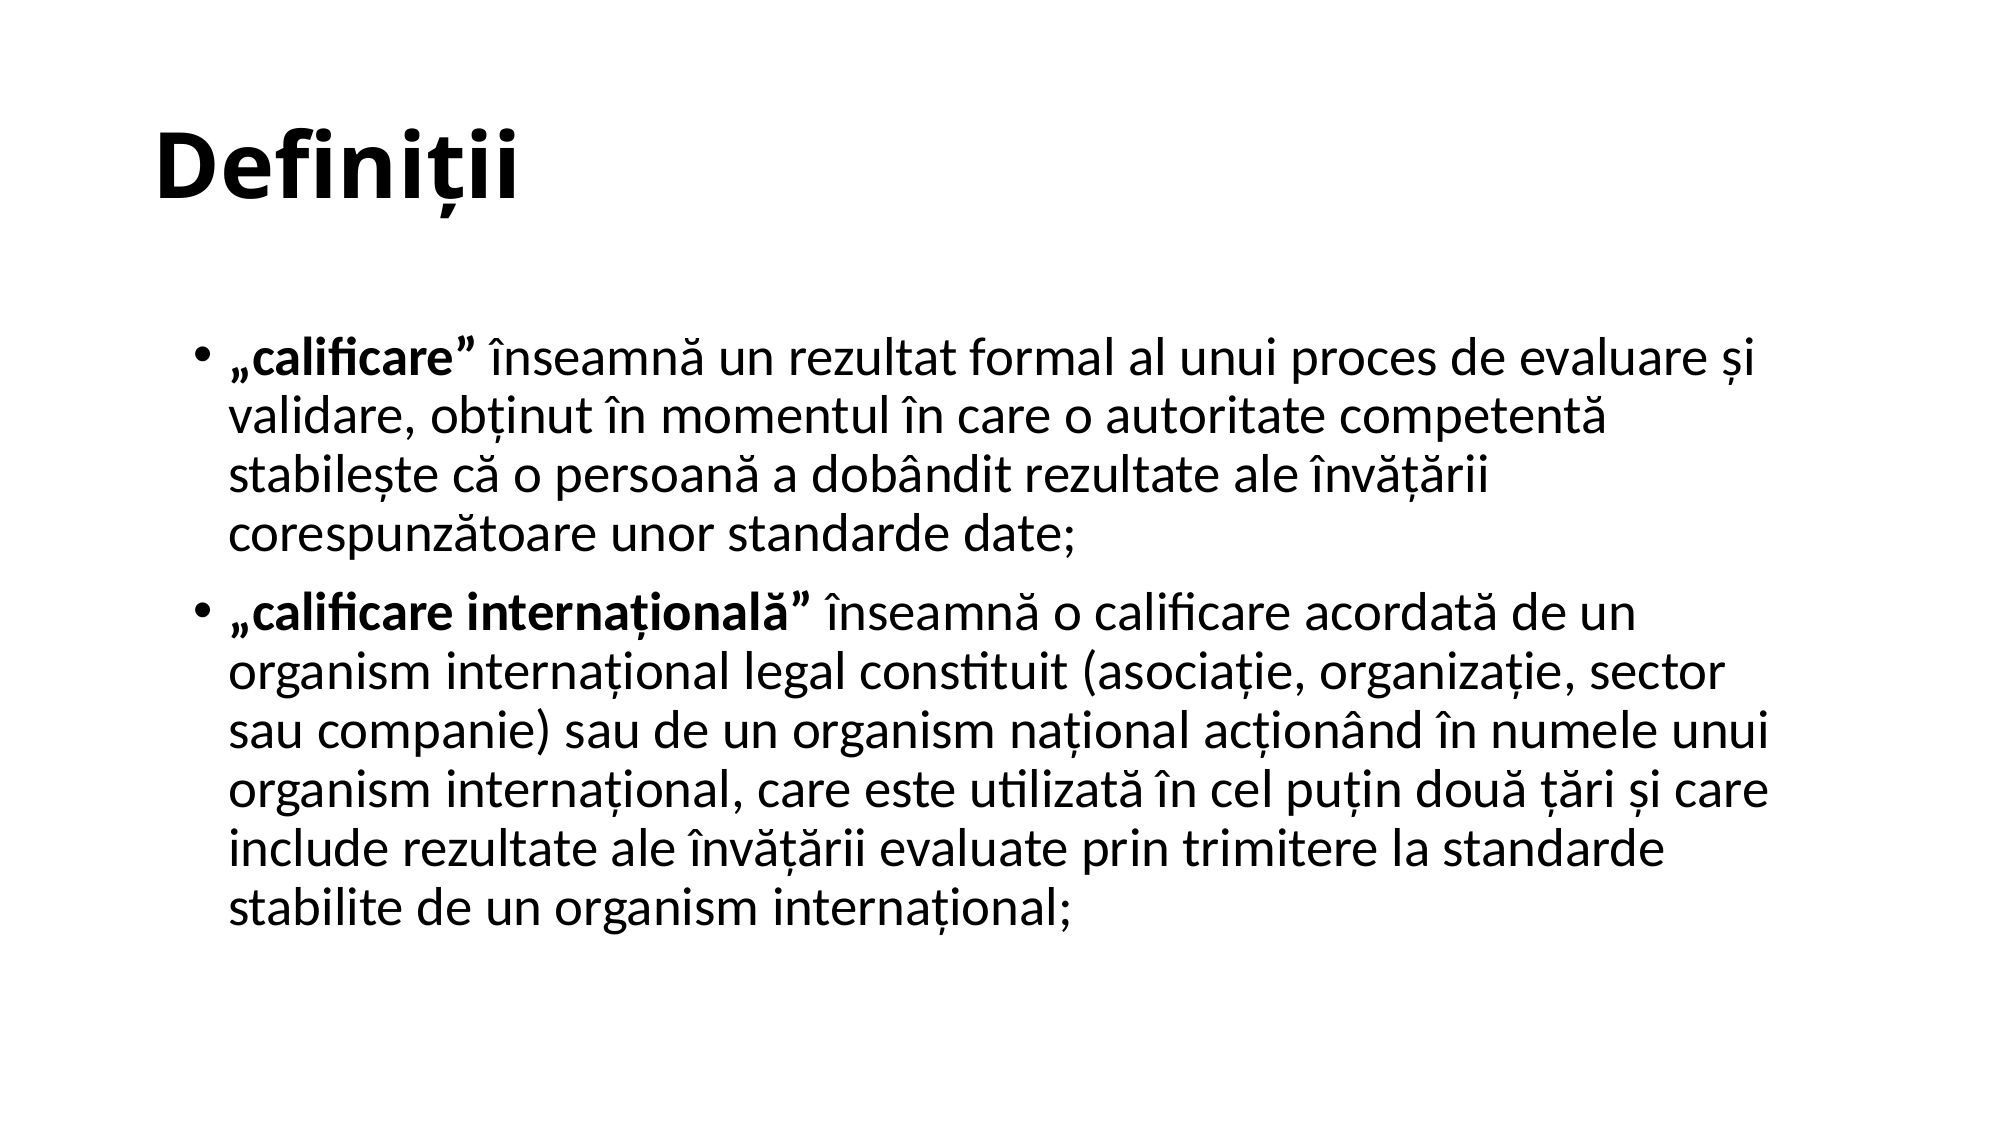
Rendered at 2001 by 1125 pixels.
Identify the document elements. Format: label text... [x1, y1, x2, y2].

title Definiții [137, 59, 1863, 278]
list „calificare” înseamnă un rezultat formal al unui proces de evaluare și validare, obținut în momentul în care o autoritate competentă stabilește că o persoană a dobândit rezultate ale învățării corespunzătoare unor standarde date; „calificare internațională” înseamnă o calificare acordată de un organism internațional legal constituit (asociație, organizație, sector sau companie) sau de un organism național acționând în numele unui organism internațional, care este utilizată în cel puțin două țări și care include rezultate ale învățării evaluate prin trimitere la standarde stabilite de un organism internațional; [178, 320, 1822, 949]
